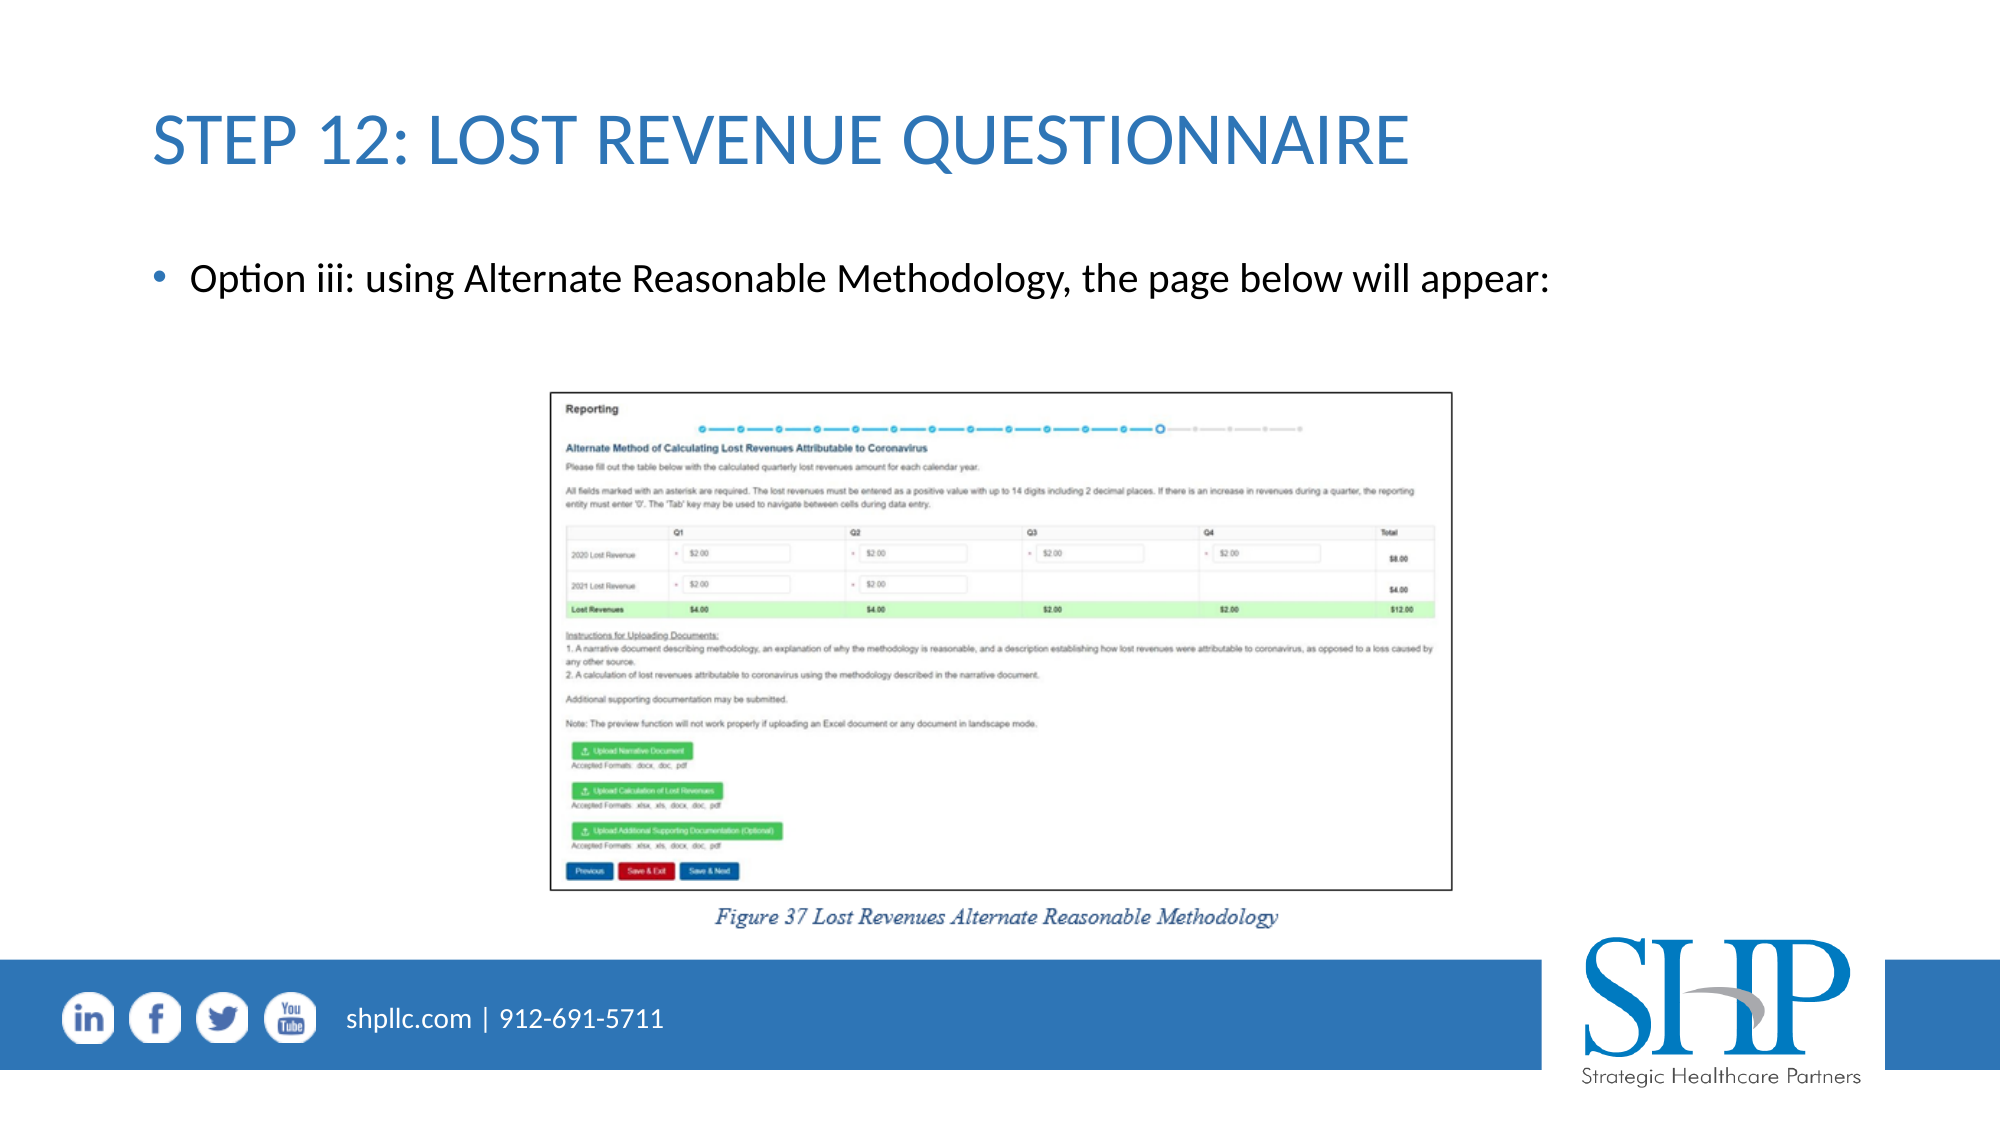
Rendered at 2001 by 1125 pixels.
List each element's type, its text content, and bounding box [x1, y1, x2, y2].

list Option iii: using Alternate Reasonable Methodology, the page below will appear: [137, 248, 1863, 963]
picture [540, 385, 1460, 943]
picture [1572, 936, 1865, 1093]
title STEP 12: LOST REVENUE QUESTIONNAIRE [137, 31, 1863, 248]
